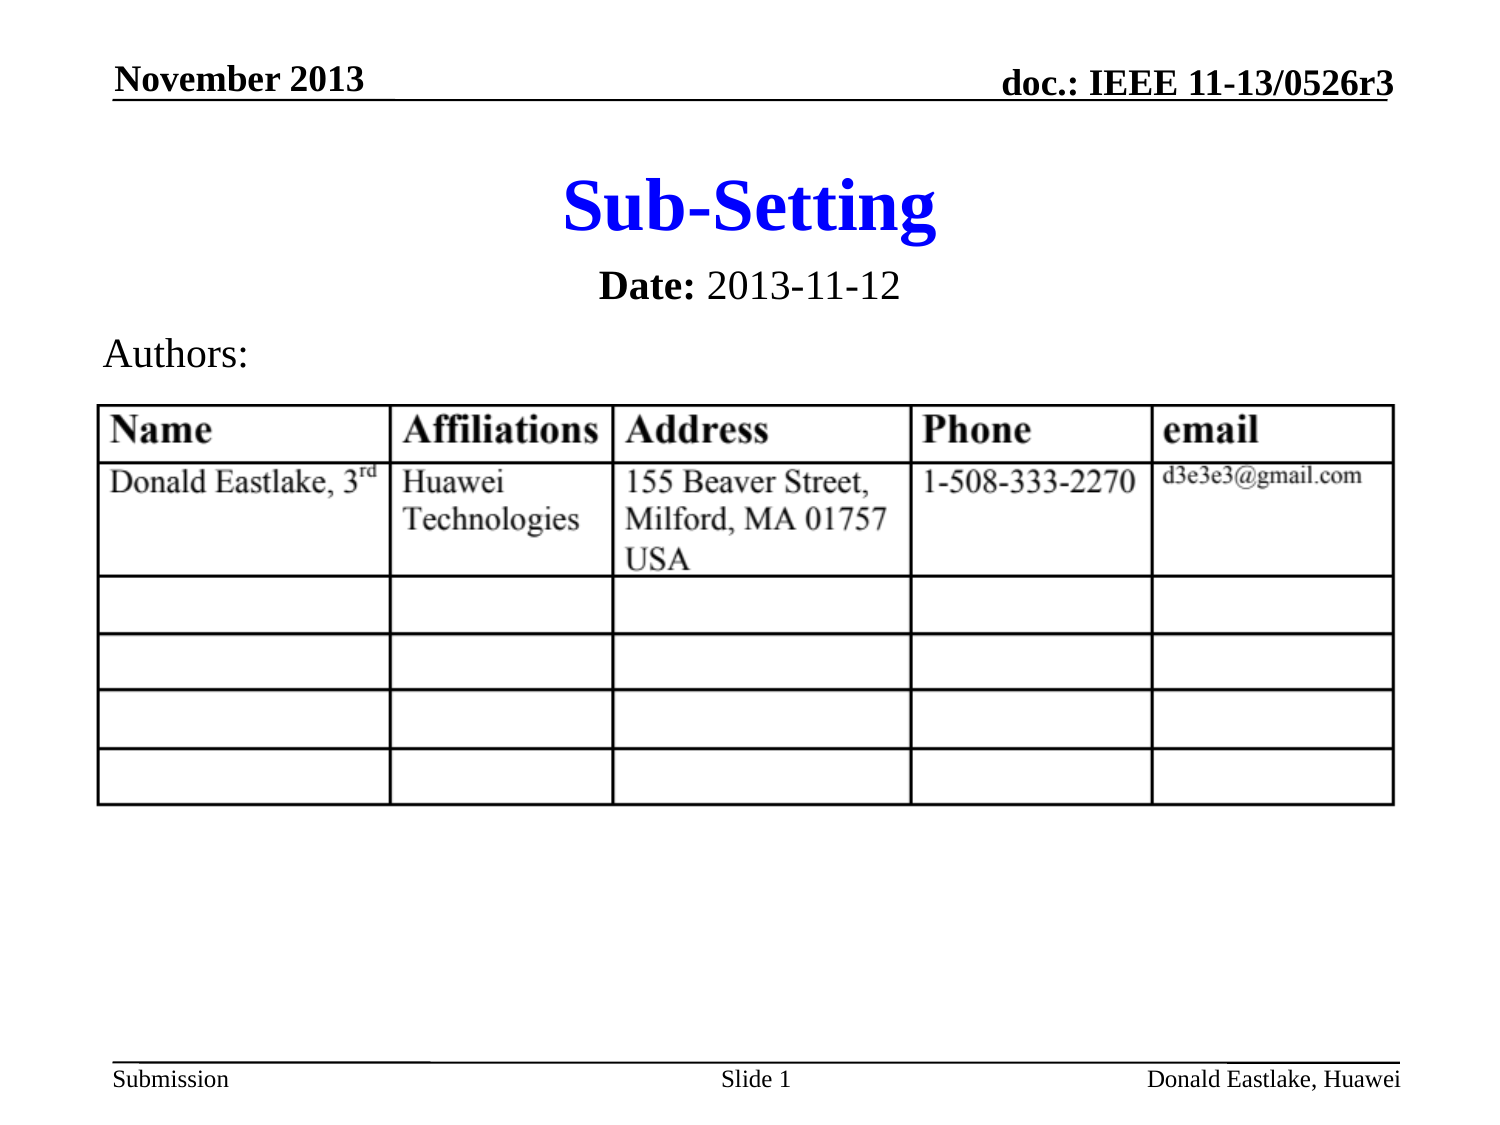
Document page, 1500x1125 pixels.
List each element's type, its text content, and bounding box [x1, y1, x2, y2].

list Date: 2013-11-12 [112, 249, 1388, 316]
slide_number Slide 1 [712, 1061, 800, 1123]
title Sub-Setting [112, 112, 1388, 249]
footer Donald Eastlake, Huawei [902, 1061, 1402, 1093]
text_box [83, 404, 1422, 851]
text_box Authors: [87, 318, 325, 381]
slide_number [114, 54, 493, 100]
